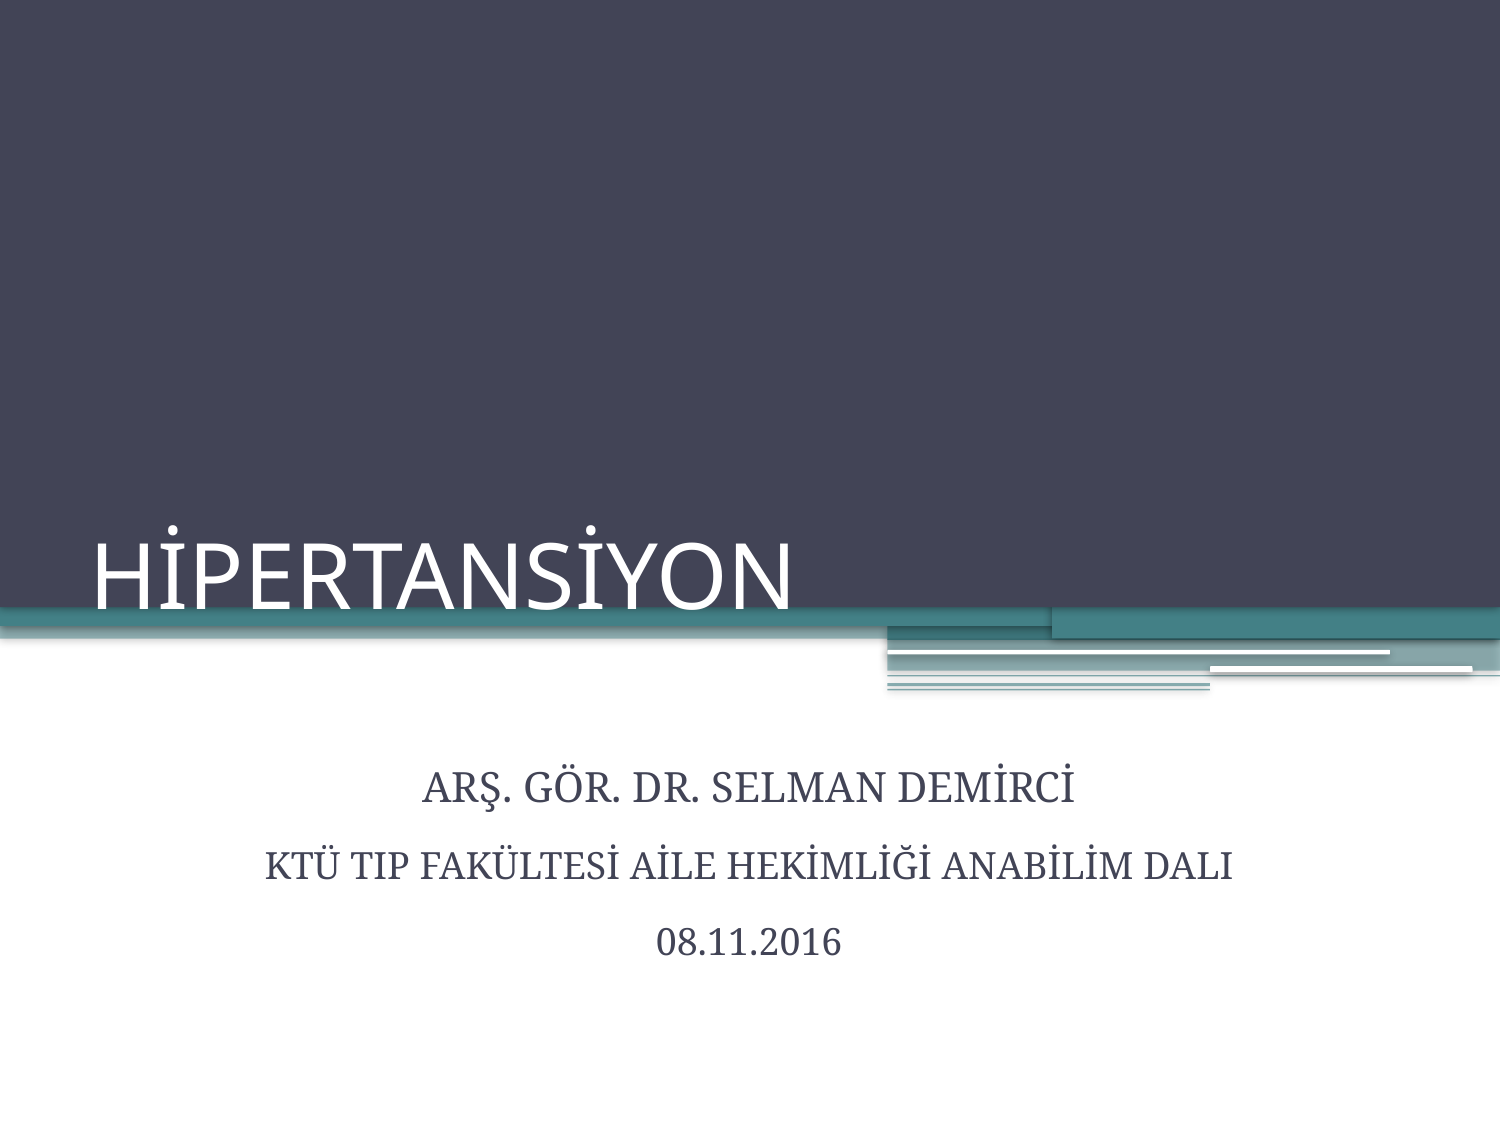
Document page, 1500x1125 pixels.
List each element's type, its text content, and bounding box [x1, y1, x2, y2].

subtitle ARŞ. GÖR. DR. SELMAN DEMİRCİ KTÜ TIP FAKÜLTESİ AİLE HEKİMLİĞİ ANABİLİM DALI 08.11.2016 [88, 752, 1400, 1000]
title HİPERTANSİYON [75, 394, 1463, 636]
